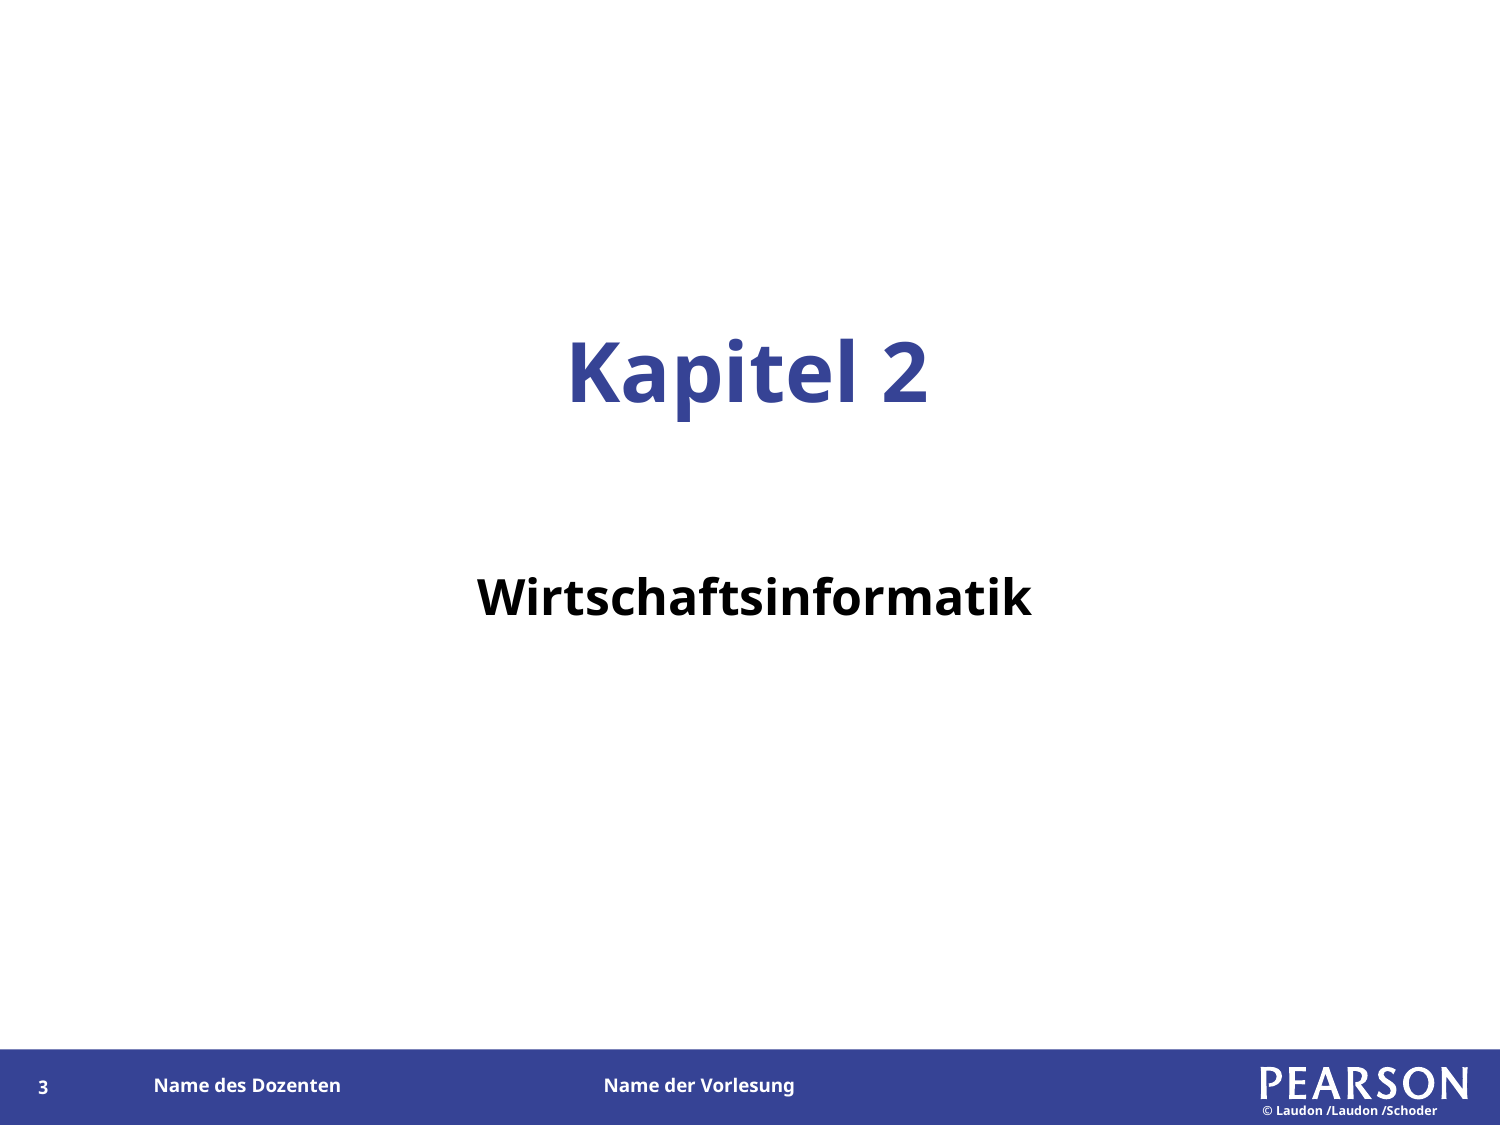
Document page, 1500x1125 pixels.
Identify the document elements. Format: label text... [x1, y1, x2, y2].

list Wirtschaftsinformatik [316, 558, 1195, 927]
title Kapitel 2 [316, 319, 1195, 523]
slide_number 2 [22, 1067, 136, 1098]
